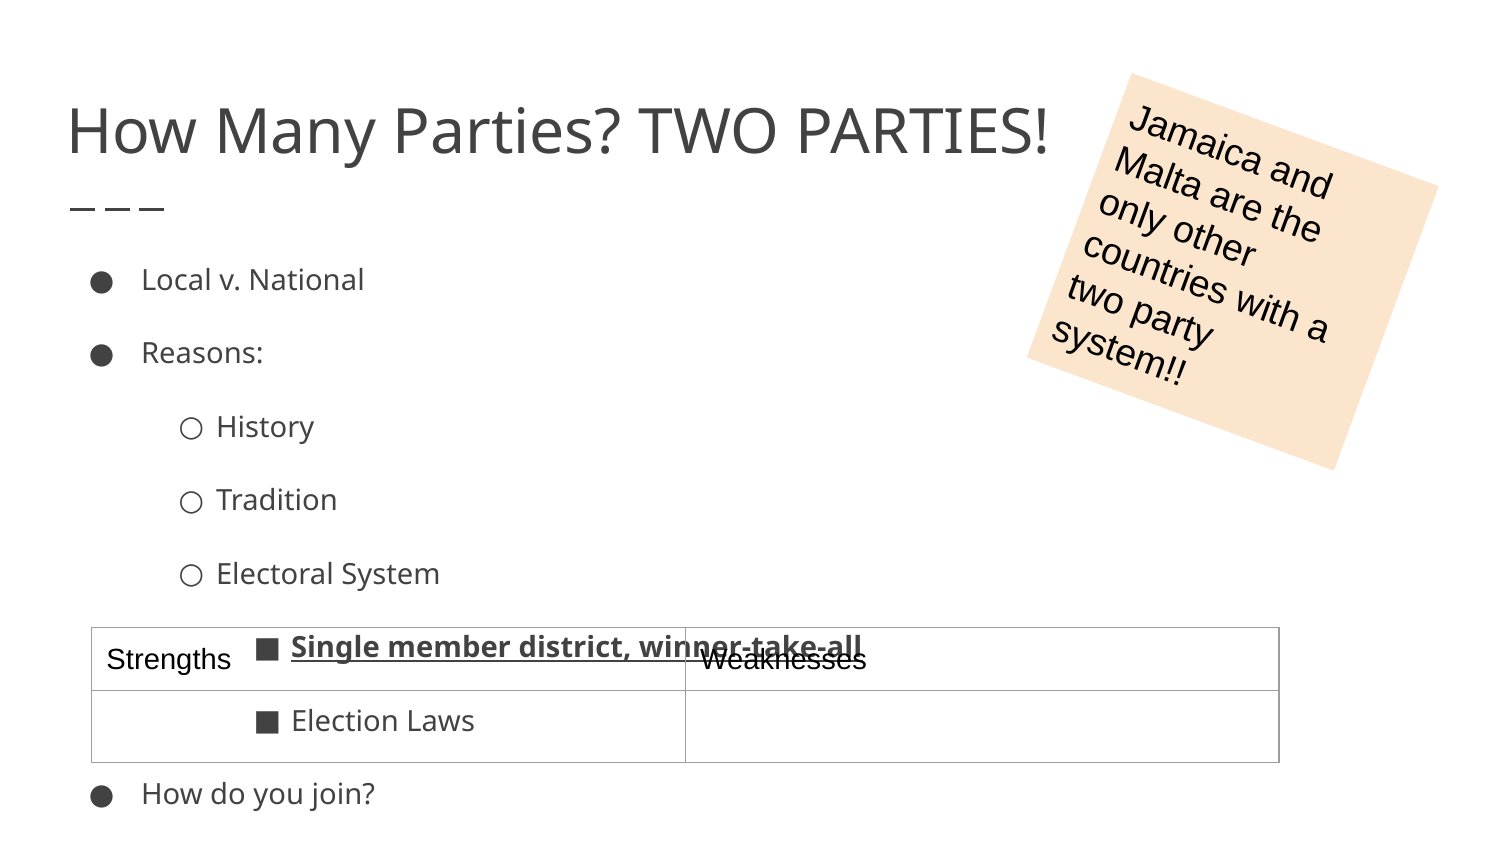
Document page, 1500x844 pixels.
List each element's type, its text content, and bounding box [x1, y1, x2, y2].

table_cell [92, 691, 685, 762]
table_cell [686, 691, 1278, 762]
title How Many Parties? TWO PARTIES! [51, 61, 1449, 182]
table_header Strengths [92, 628, 685, 690]
text_box Jamaica and Malta are the only other countries with a two party system!! [1026, 72, 1439, 471]
list Local v. National Reasons: History Tradition Electoral System Single member district, winner-take-all Election Laws How do you join? [51, 240, 1449, 750]
table_header Weaknesses [686, 628, 1278, 690]
